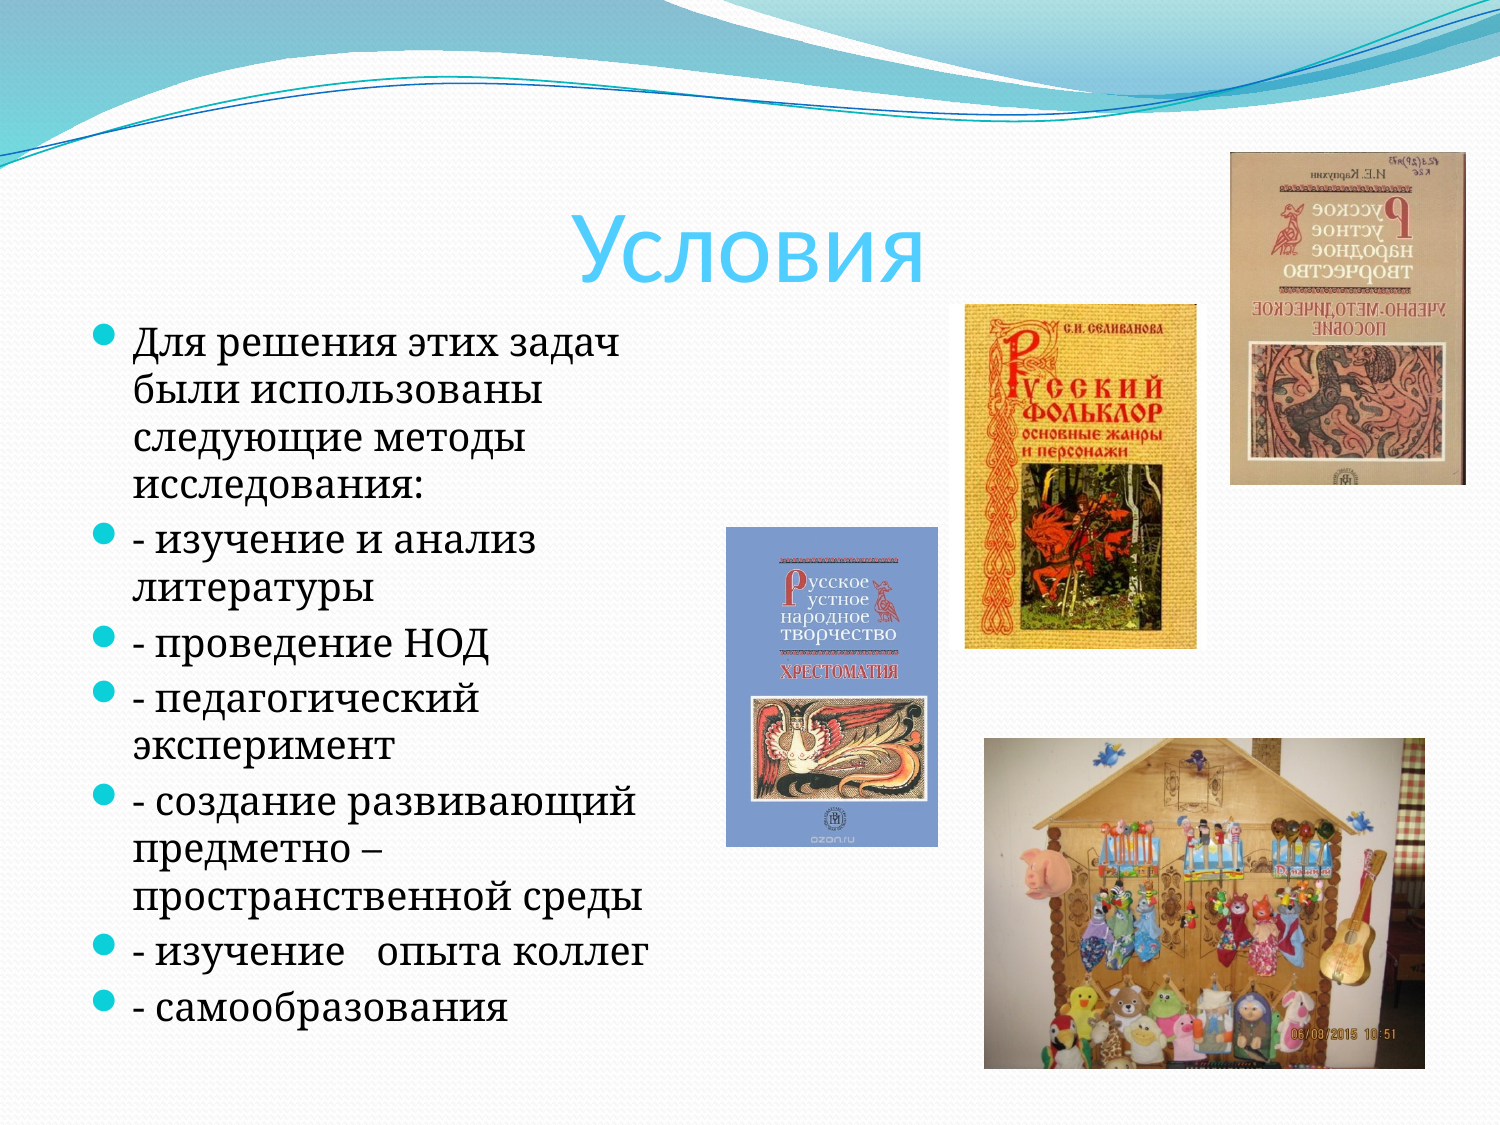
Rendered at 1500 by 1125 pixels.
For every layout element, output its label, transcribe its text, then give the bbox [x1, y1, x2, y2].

picture [726, 527, 938, 847]
title Условия [75, 115, 1425, 303]
list Для решения этих задач были использованы следующие методы исследования: - изучение и анализ литературы - проведение НОД - педагогический эксперимент - создание развивающий предметно – пространственной среды - изучение опыта коллег - самообразования [75, 316, 738, 1044]
picture [948, 304, 1208, 649]
picture [1230, 152, 1466, 485]
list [984, 737, 1426, 1069]
